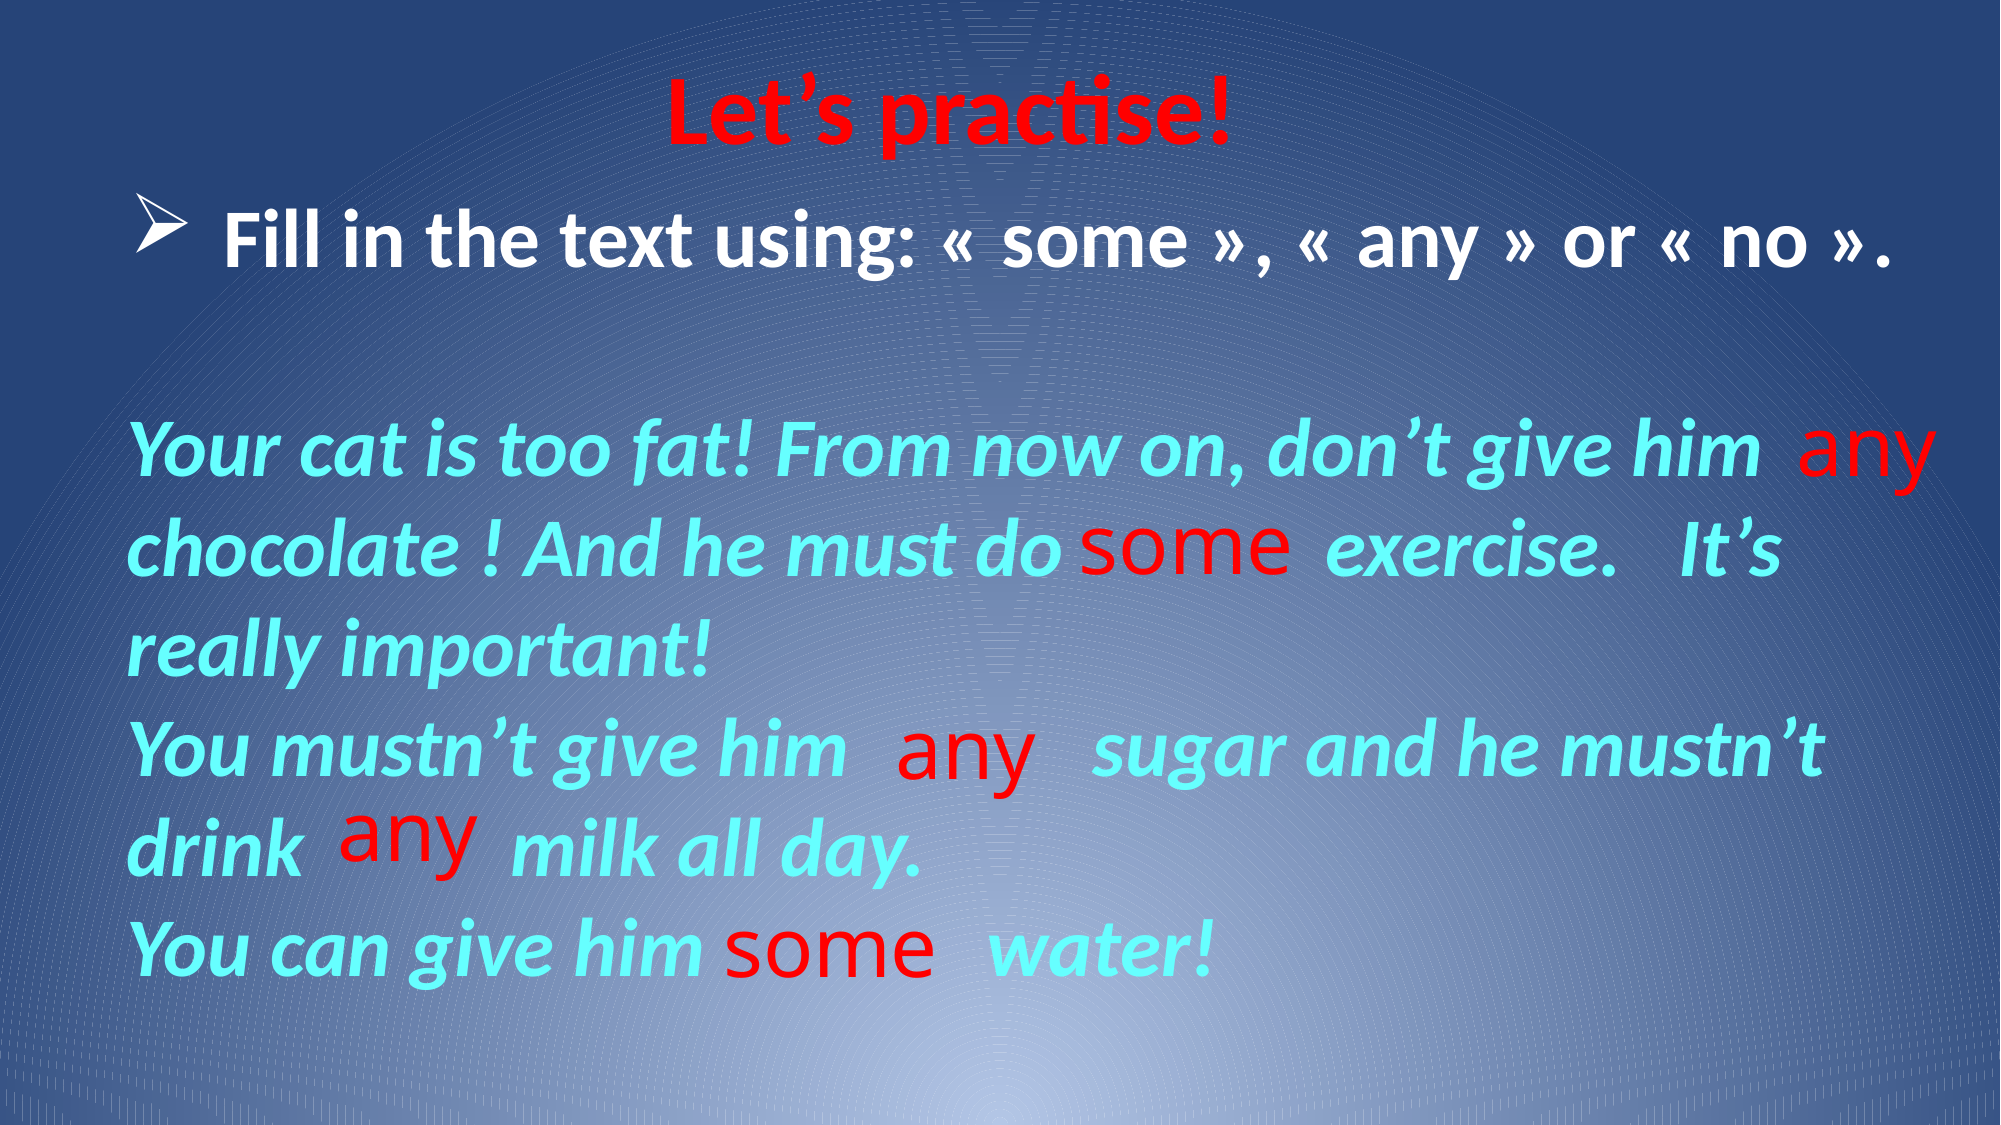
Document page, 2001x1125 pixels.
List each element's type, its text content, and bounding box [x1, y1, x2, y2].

text_box Fill in the text using: « some », « any » or « no ». [114, 176, 1955, 292]
text_box any [322, 770, 494, 886]
text_box Let’s practise! [651, 37, 2000, 172]
text_box some [1064, 483, 1310, 599]
text_box Your cat is too fat! From now on, don’t give him chocolate ! And he must do exercise. It’s really important! You mustn’t give him sugar and he mustn’t drink milk all day. You can give him water! [112, 386, 1953, 1001]
text_box any [1781, 386, 1953, 501]
text_box any [880, 689, 1058, 804]
text_box some [708, 886, 954, 1002]
